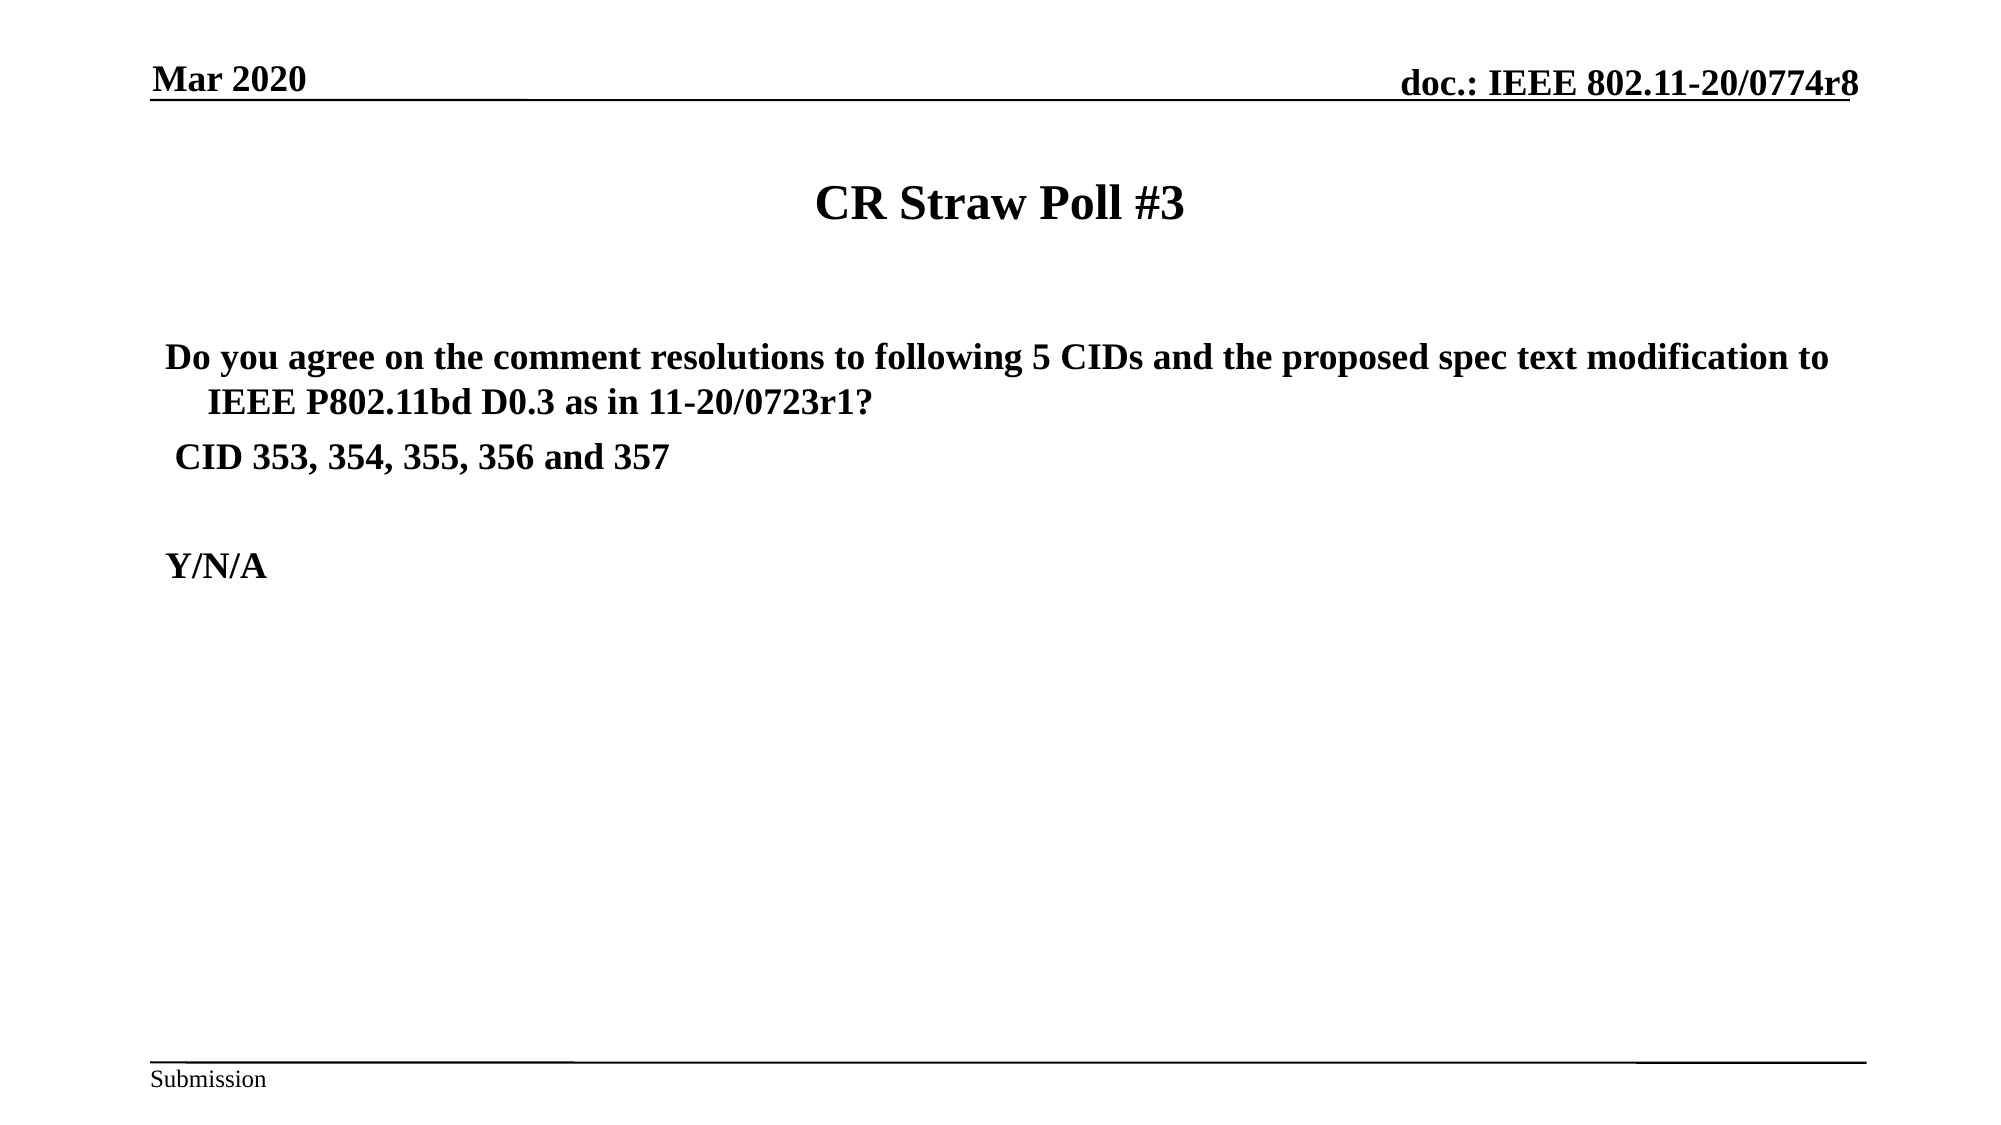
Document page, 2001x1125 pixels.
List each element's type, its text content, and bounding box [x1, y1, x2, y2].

title CR Straw Poll #3 [149, 112, 1850, 288]
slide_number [152, 54, 563, 100]
list Do you agree on the comment resolutions to following 5 CIDs and the proposed spec text modification to IEEE P802.11bd D0.3 as in 11-20/0723r1? CID 353, 354, 355, 356 and 357 Y/N/A [149, 324, 1850, 1000]
